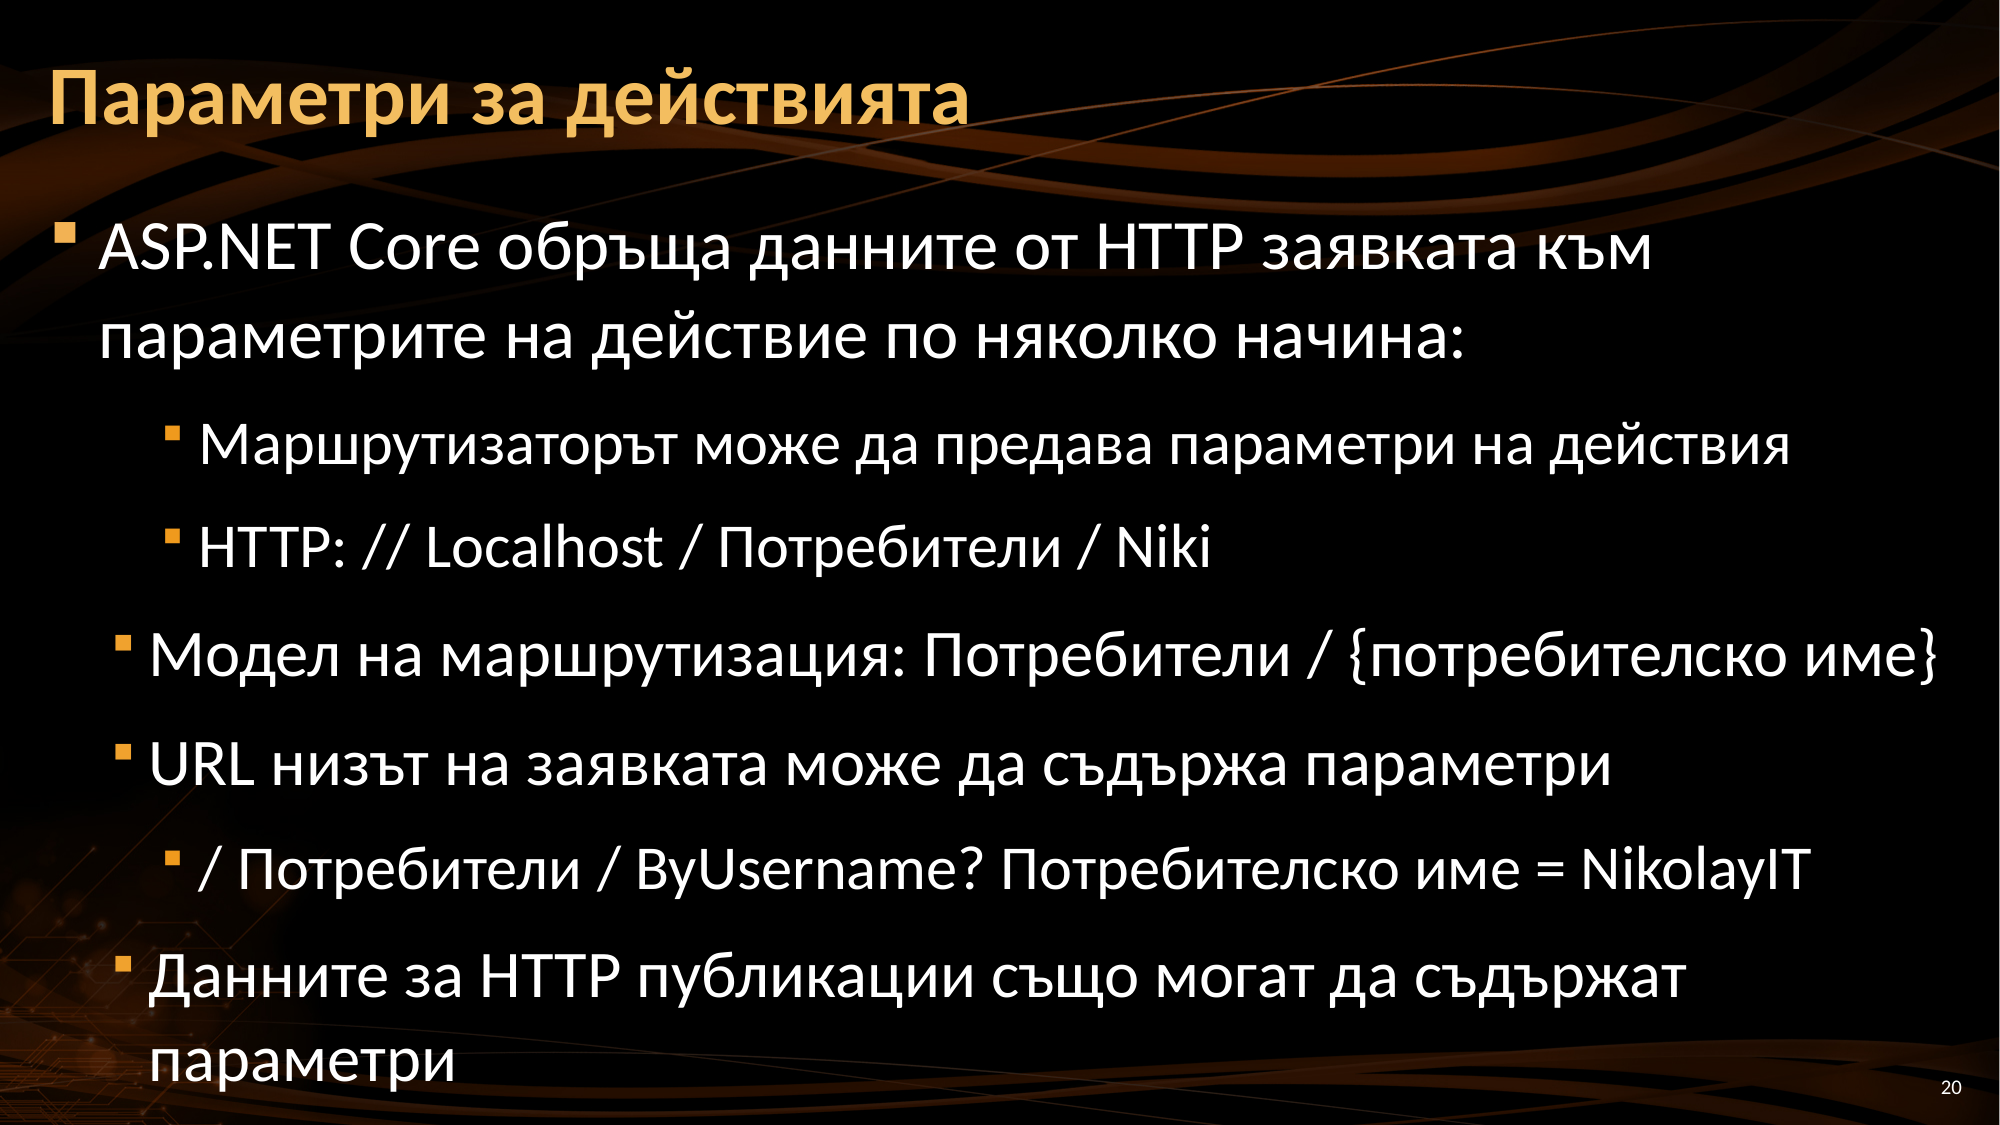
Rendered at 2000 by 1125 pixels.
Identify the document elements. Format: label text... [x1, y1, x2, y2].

title Параметри за действията [30, 6, 1602, 189]
picture [0, 0, 2000, 1125]
list ASP.NET Core обръща данните от HTTP заявката към параметрите на действие по няколко начина: Маршрутизаторът може да предава параметри на действия HTTP: // Localhost / Потребители / Niki Модел на маршрутизация: Потребители / {потребителско име} URL низът на заявката може да съдържа параметри / Потребители / ByUsername? Потребителско име = NikolayIT Данните за HTTP публикации също могат да съдържат параметри [31, 188, 1968, 1103]
